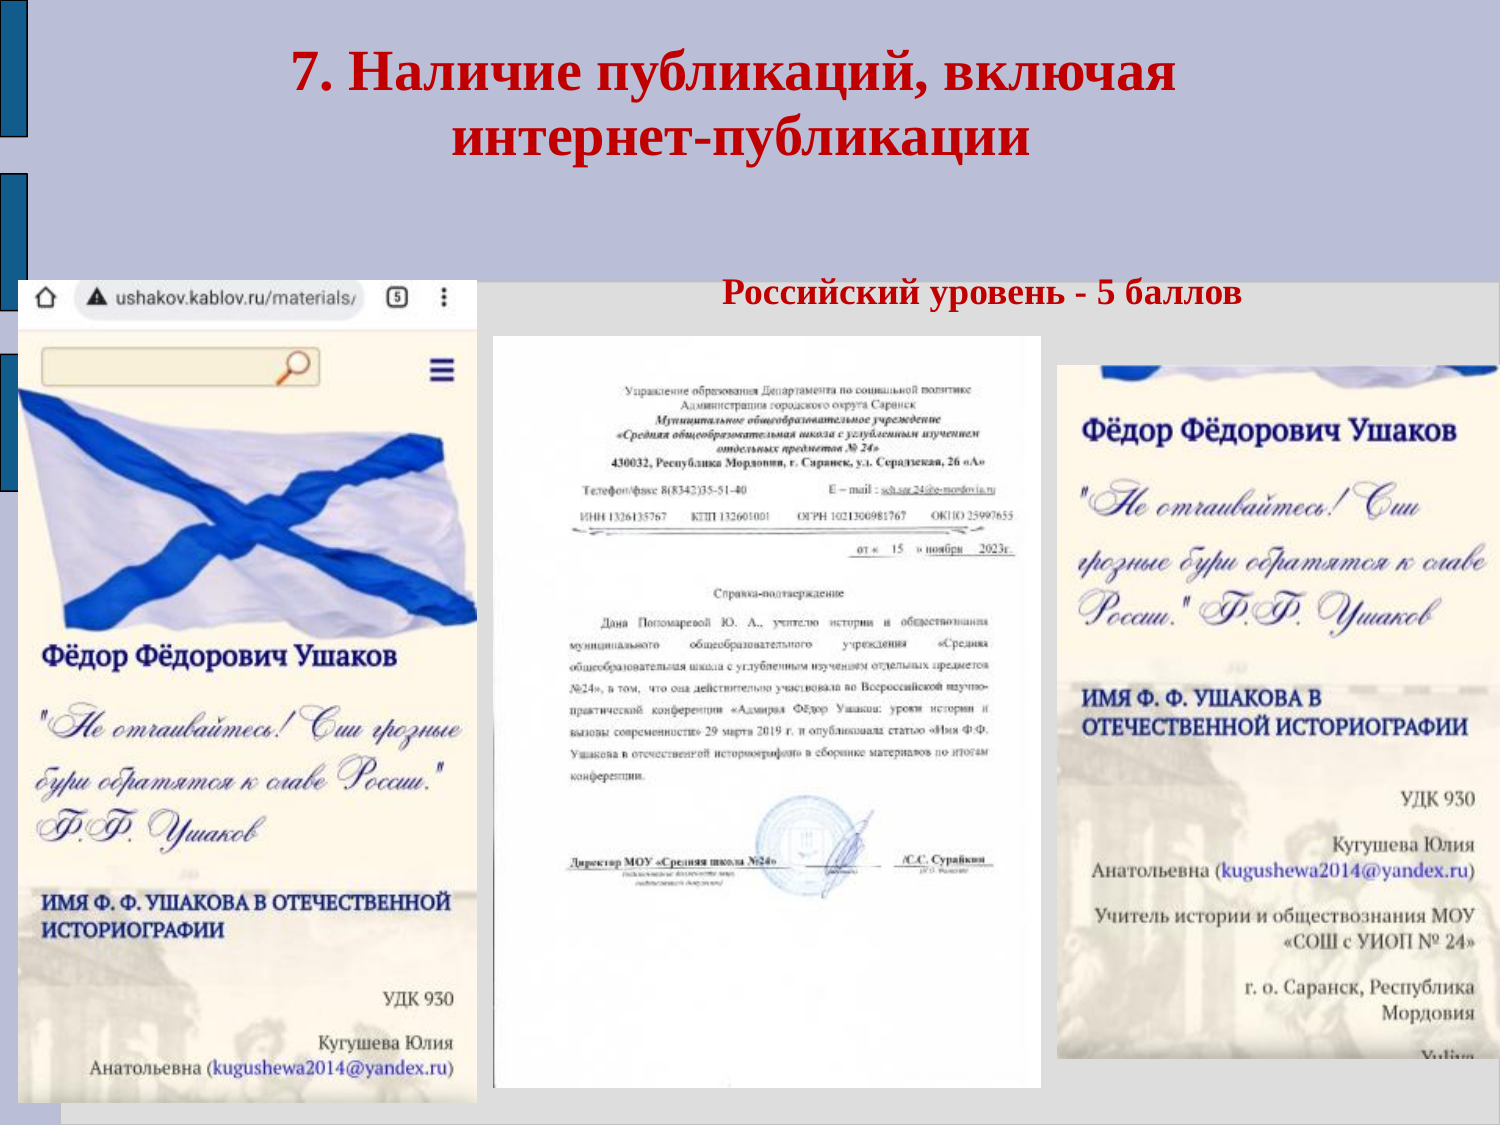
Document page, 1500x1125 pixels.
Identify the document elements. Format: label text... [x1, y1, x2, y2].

picture [1057, 364, 1500, 1059]
title 7. Наличие публикаций, включая интернет-публикации [118, 22, 1365, 185]
picture [493, 335, 1041, 1088]
text_box Российский уровень - 5 баллов [707, 259, 1482, 320]
picture [18, 280, 477, 1104]
